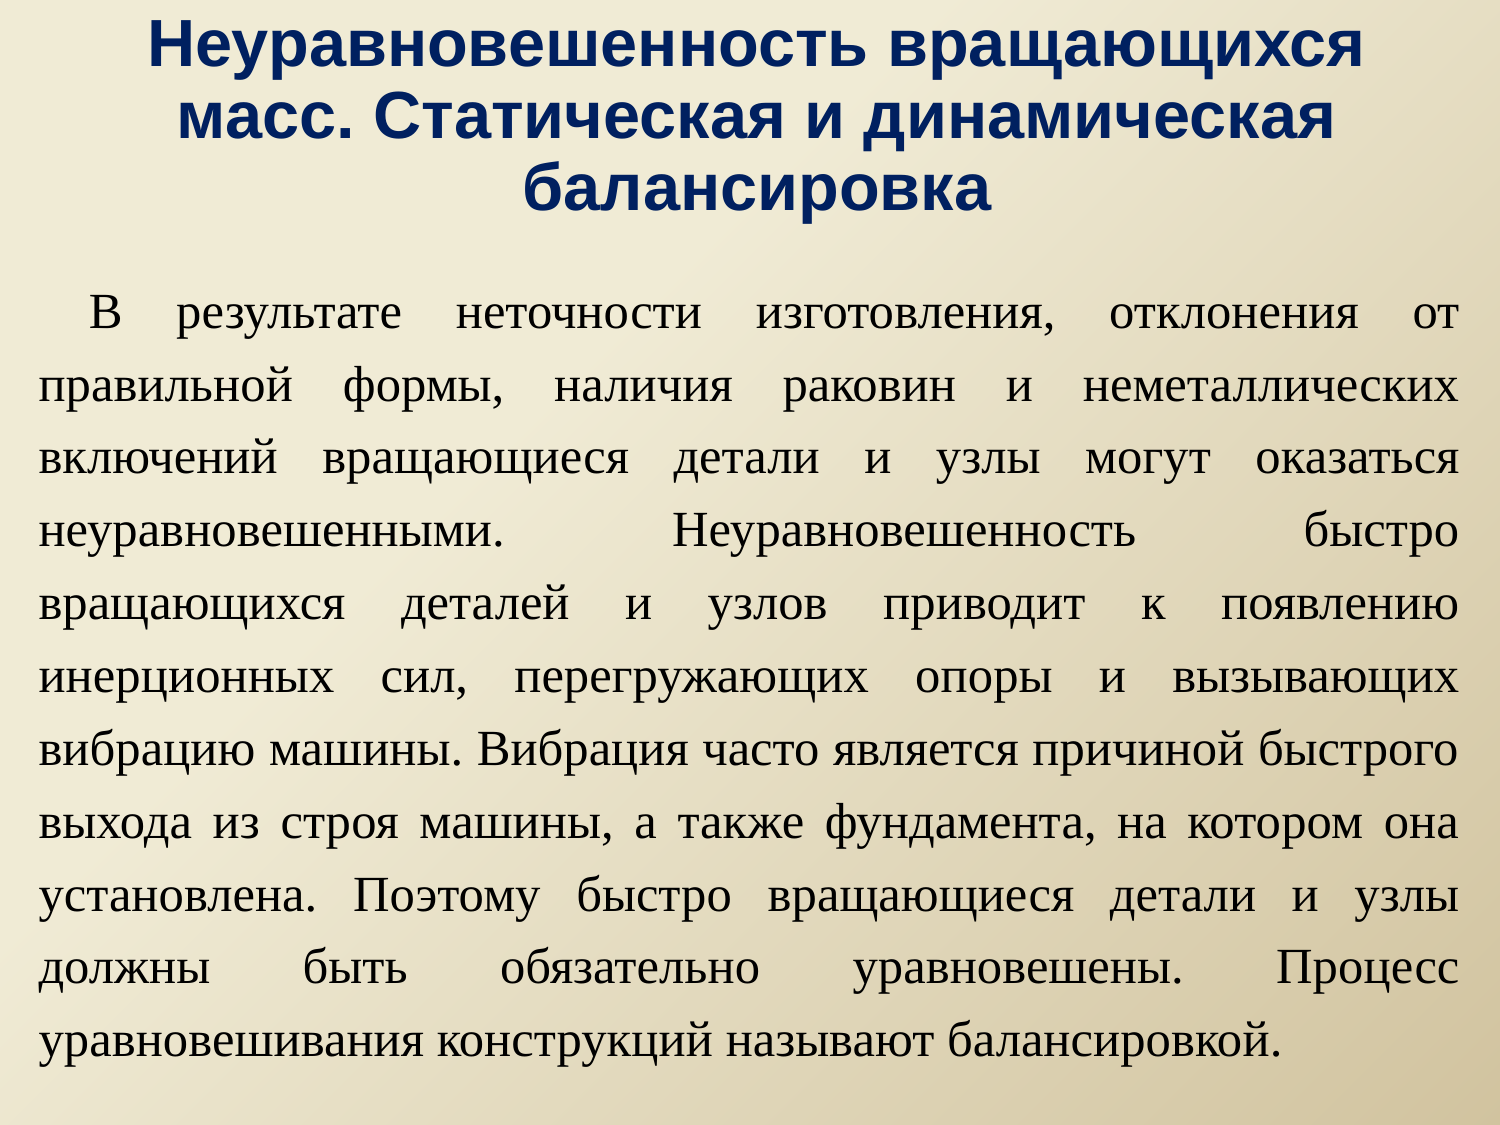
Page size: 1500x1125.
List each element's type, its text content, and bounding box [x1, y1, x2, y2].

list В результате неточности изготовления, отклонения от правильной формы, наличия раковин и неметаллических включений вращающиеся детали и узлы могут оказаться неуравновешенными. Неуравновешенность быстро вращающихся деталей и узлов приводит к появлению инерционных сил, перегружающих опоры и вызывающих вибрацию машины. Вибрация часто является причиной быстрого выхода из строя машины, а также фундамента, на котором она установлена. Поэтому быстро вращающиеся детали и узлы должны быть обязательно уравновешены. Процесс уравновешивания конструкций называют балансировкой. [23, 257, 1477, 1125]
title Неуравновешенность вращающихся масс. Статическая и динамическая балансировка [82, 23, 1432, 211]
